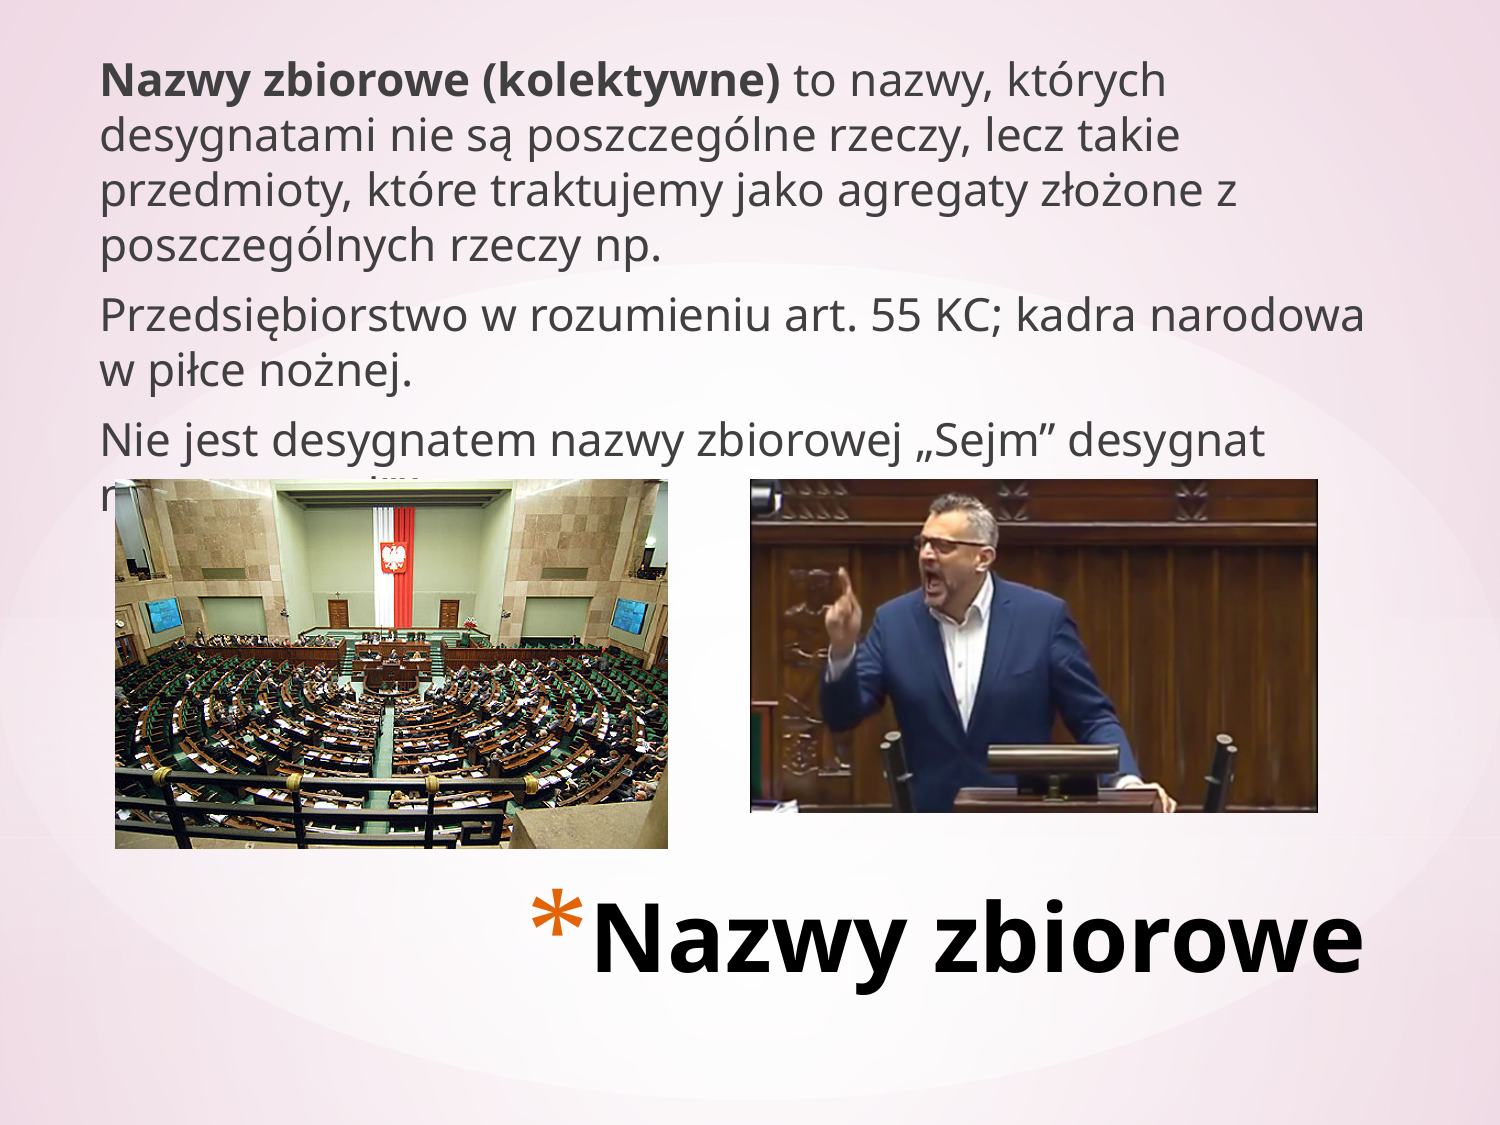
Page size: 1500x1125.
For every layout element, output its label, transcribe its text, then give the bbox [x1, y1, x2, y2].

picture [115, 479, 668, 849]
title Nazwy zbiorowe [312, 870, 1382, 1058]
picture [750, 479, 1318, 813]
list Nazwy zbiorowe (kolektywne) to nazwy, których desygnatami nie są poszczególne rzeczy, lecz takie przedmioty, które traktujemy jako agregaty złożone z poszczególnych rzeczy np. Przedsiębiorstwo w rozumieniu art. 55 KC; kadra narodowa w piłce nożnej. Nie jest desygnatem nazwy zbiorowej „Sejm” desygnat nazwy „poseł”!! [76, 42, 1412, 870]
